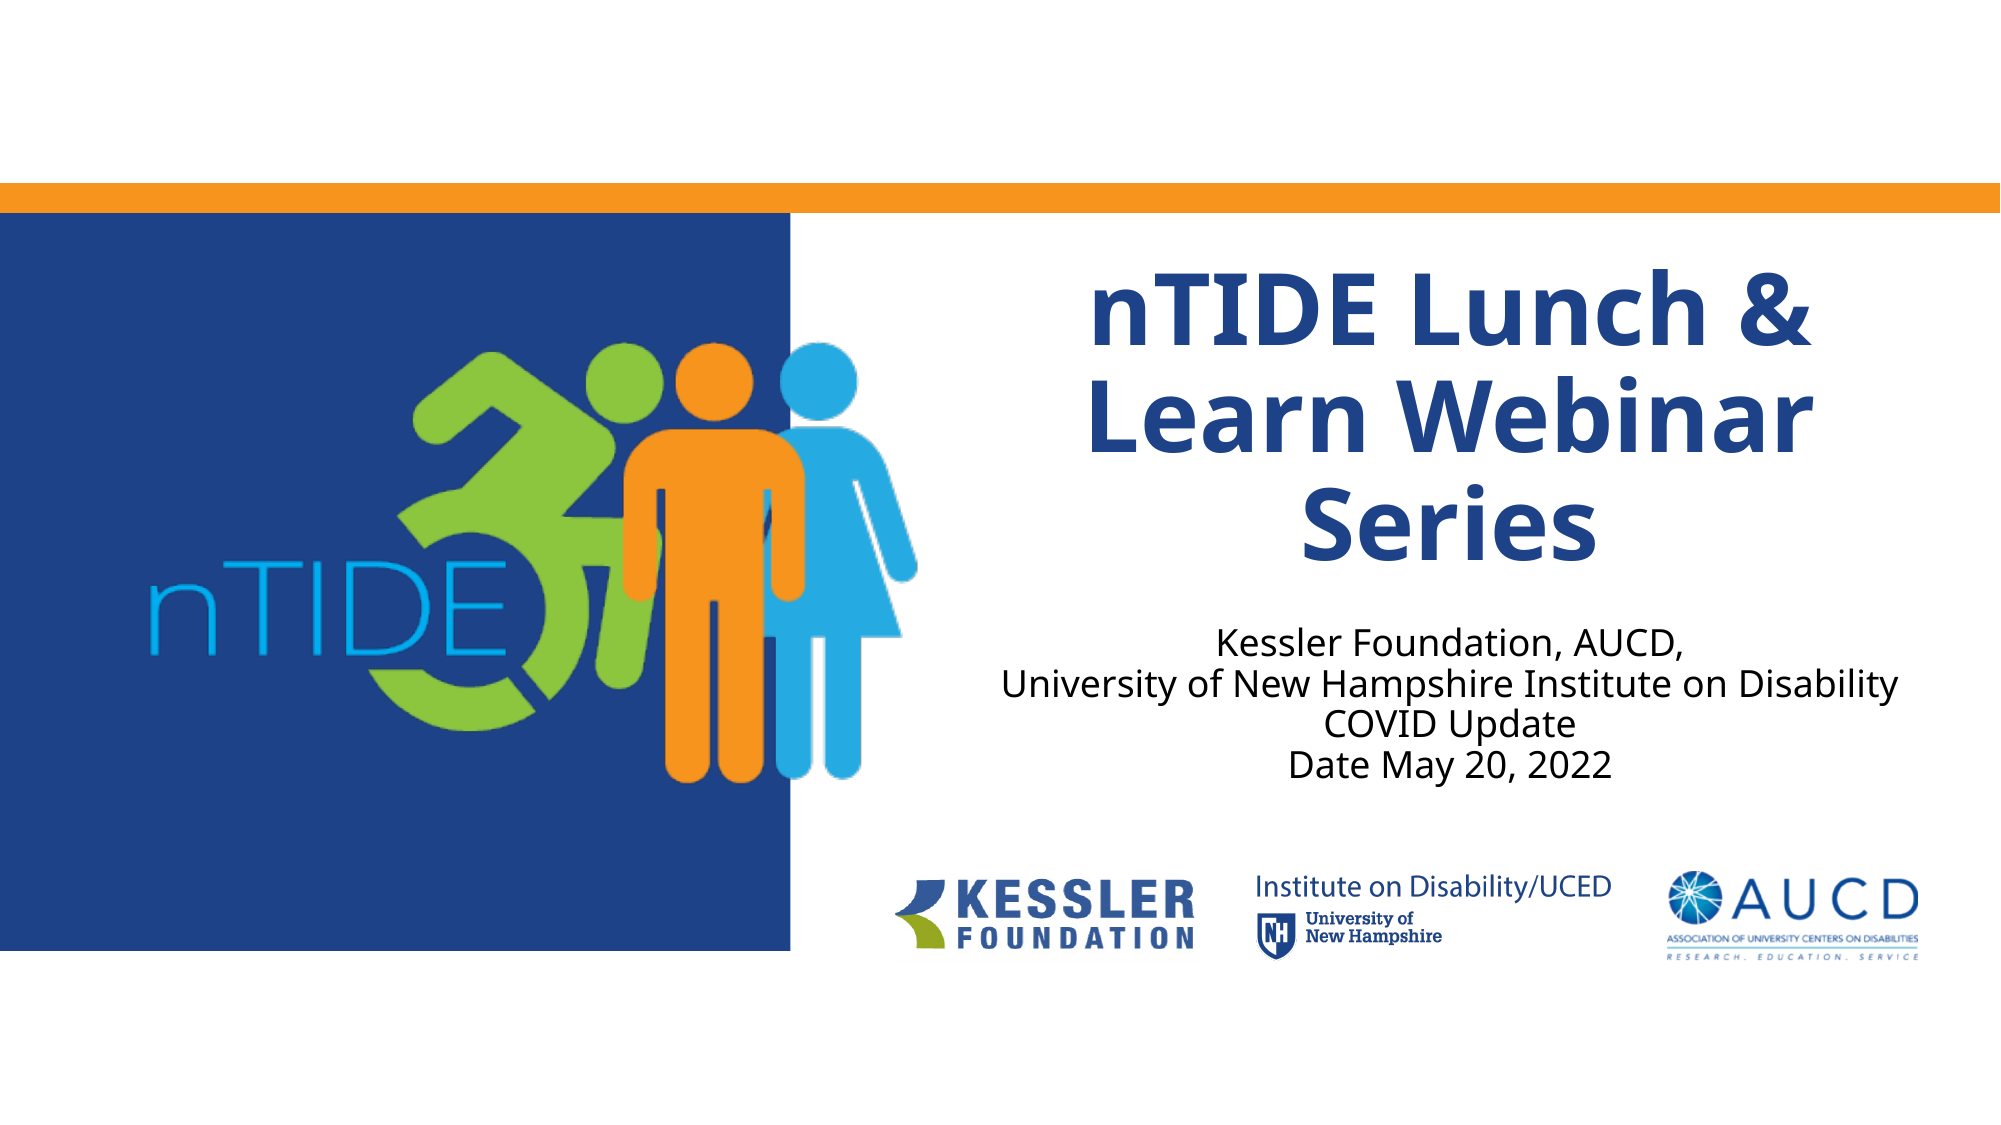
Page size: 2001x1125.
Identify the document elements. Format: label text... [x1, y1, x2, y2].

picture [1667, 871, 1922, 963]
subtitle Kessler Foundation, AUCD, University of New Hampshire Institute on Disability COVID Update Date May 20, 2022 [971, 585, 1930, 826]
title nTIDE Lunch & Learn Webinar Series [971, 301, 1930, 540]
picture [884, 872, 1199, 962]
picture [1247, 867, 1616, 970]
picture [121, 327, 951, 826]
